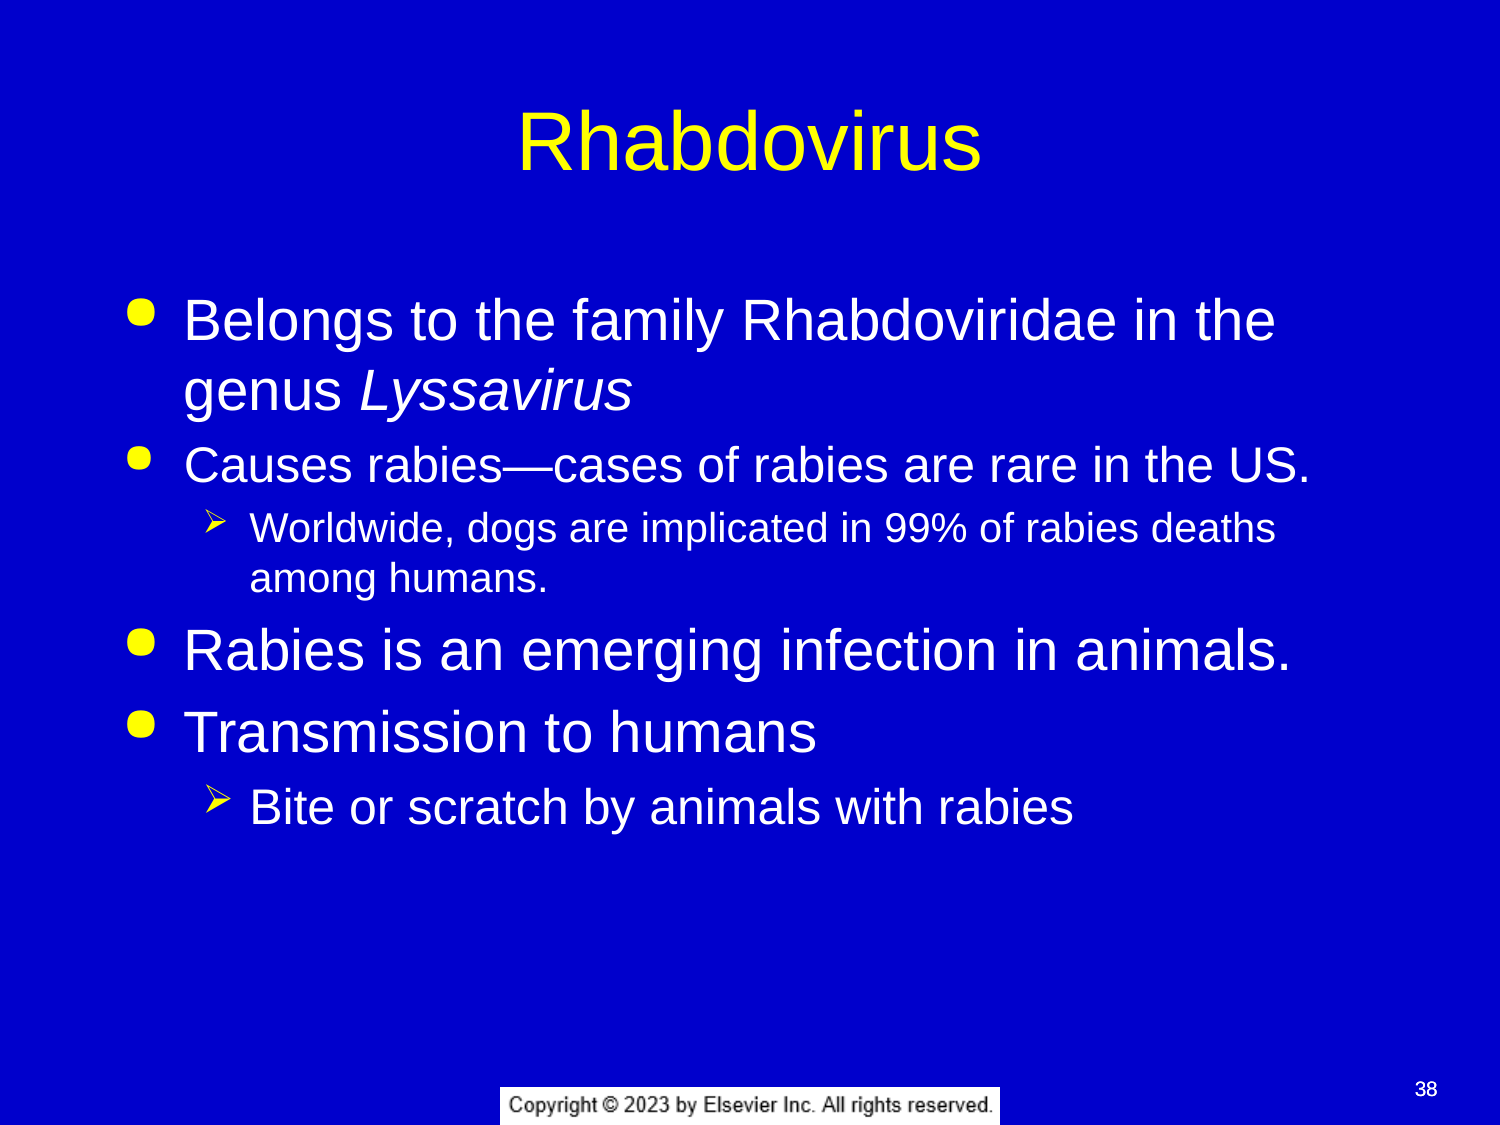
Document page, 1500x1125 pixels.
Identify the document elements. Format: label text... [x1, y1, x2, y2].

picture [500, 1087, 1000, 1125]
list Belongs to the family Rhabdoviridae in the genus Lyssavirus Causes rabies—cases of rabies are rare in the US. Worldwide, dogs are implicated in 99% of rabies deaths among humans. Rabies is an emerging infection in animals. Transmission to humans Bite or scratch by animals with rabies [111, 274, 1388, 1007]
title Rhabdovirus [112, 37, 1388, 238]
